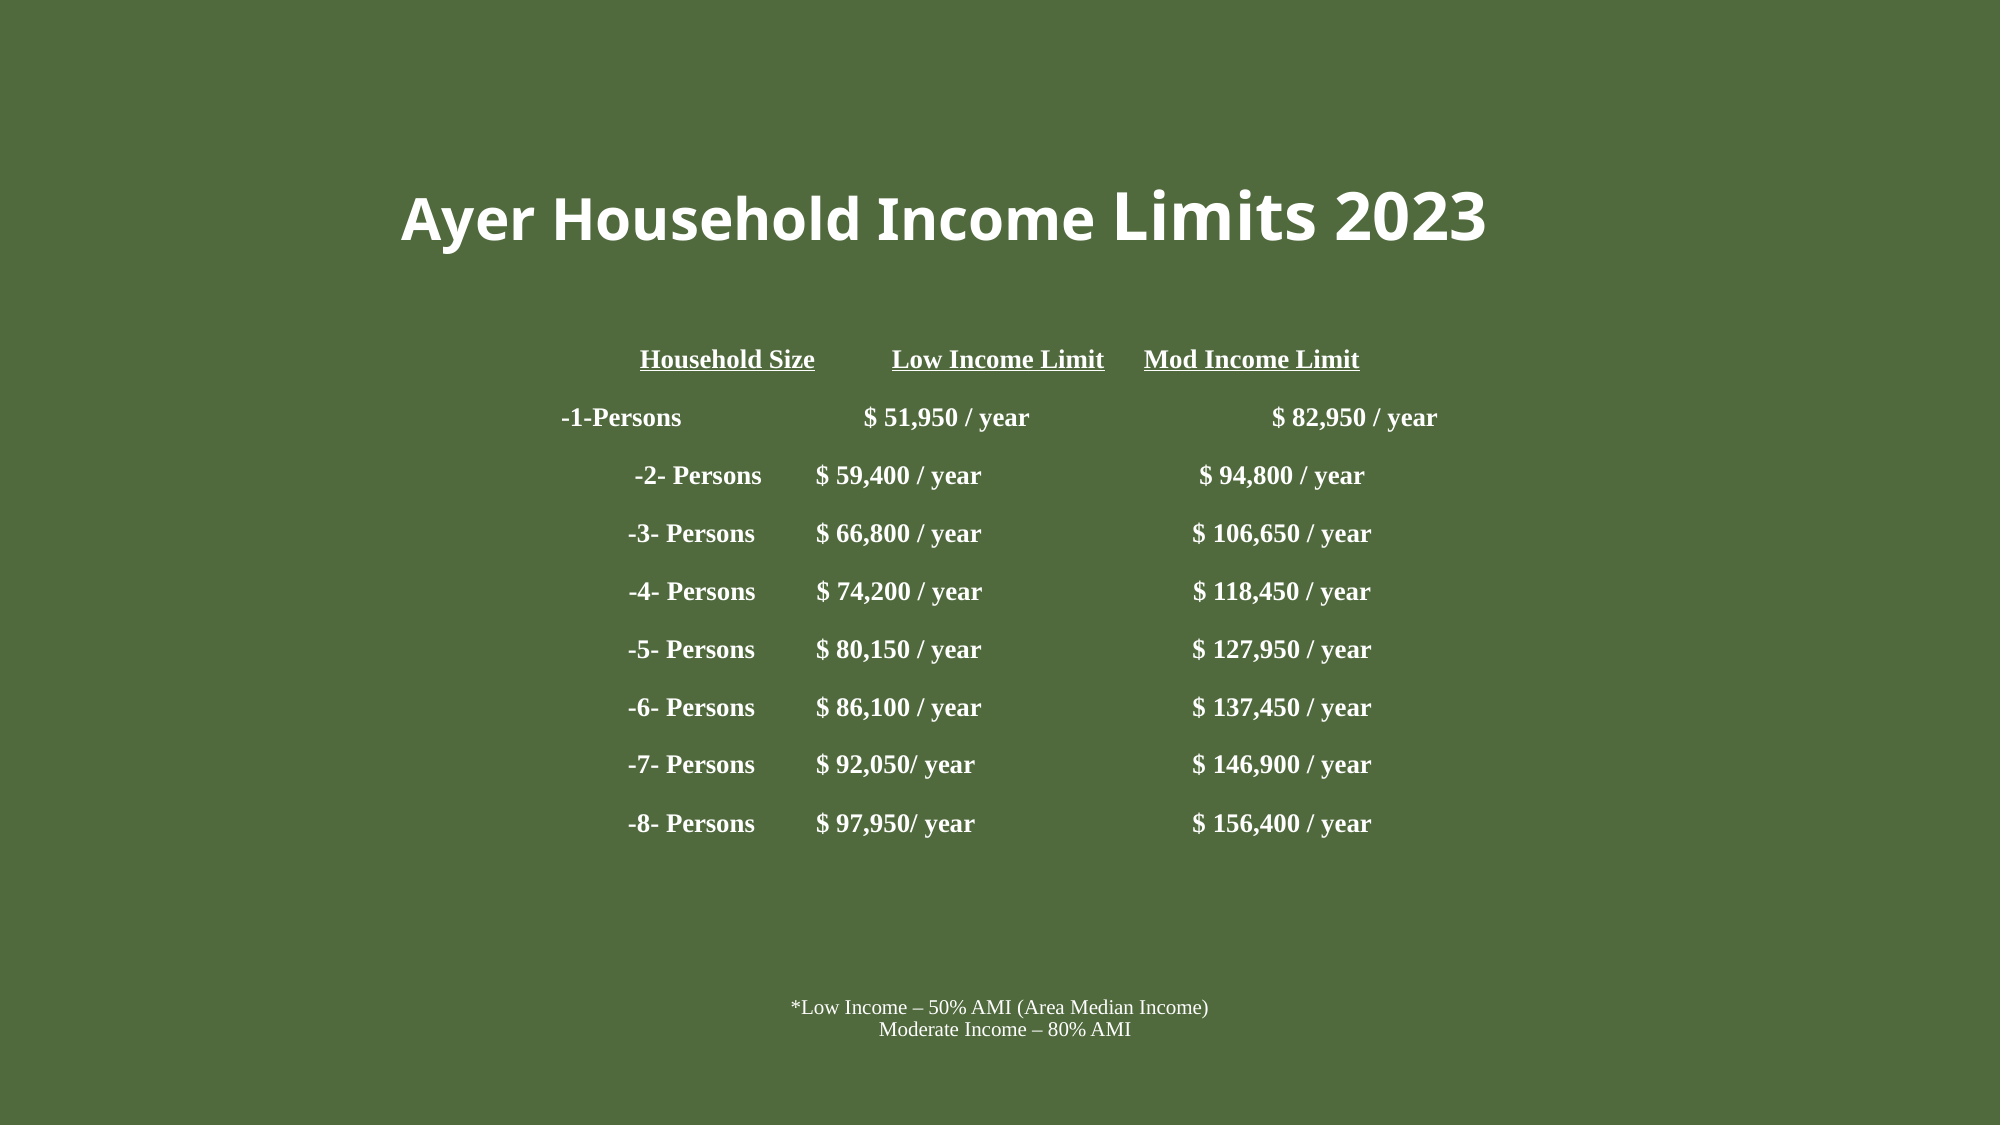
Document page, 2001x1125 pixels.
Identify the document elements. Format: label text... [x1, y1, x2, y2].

text_box [115, 97, 1938, 507]
text_box [130, 634, 2000, 710]
text_box Ayer Household Income Limits 2023 [386, 166, 1503, 261]
subtitle Household Size Low Income Limit Mod Income Limit -1-Persons $ 51,950 / year $ 82,950 / year -2- Persons $ 59,400 / year $ 94,800 / year -3- Persons $ 66,800 / year $ 106,650 / year -4- Persons $ 74,200 / year $ 118,450 / year -5- Persons $ 80,150 / year $ 127,950 / year -6- Persons $ 86,100 / year $ 137,450 / year -7- Persons $ 92,050/ year $ 146,900 / year -8- Persons $ 97,950/ year $ 156,400 / year *Low Income – 50% AMI (Area Median Income) Moderate Income – 80% AMI [249, 710, 1750, 1056]
subtitle Household Size Low Income Limit Mod Income Limit -1-Persons $ 51,950 / year $ 82,950 / year -2- Persons $ 59,400 / year $ 94,800 / year -3- Persons $ 66,800 / year $ 106,650 / year -4- Persons $ 74,200 / year $ 118,450 / year -5- Persons $ 80,150 / year $ 127,950 / year -6- Persons $ 86,100 / year $ 137,450 / year -7- Persons $ 92,050/ year $ 146,900 / year -8- Persons $ 97,950/ year $ 156,400 / year *Low Income – 50% AMI (Area Median Income) Moderate Income – 80% AMI [249, 507, 1750, 634]
